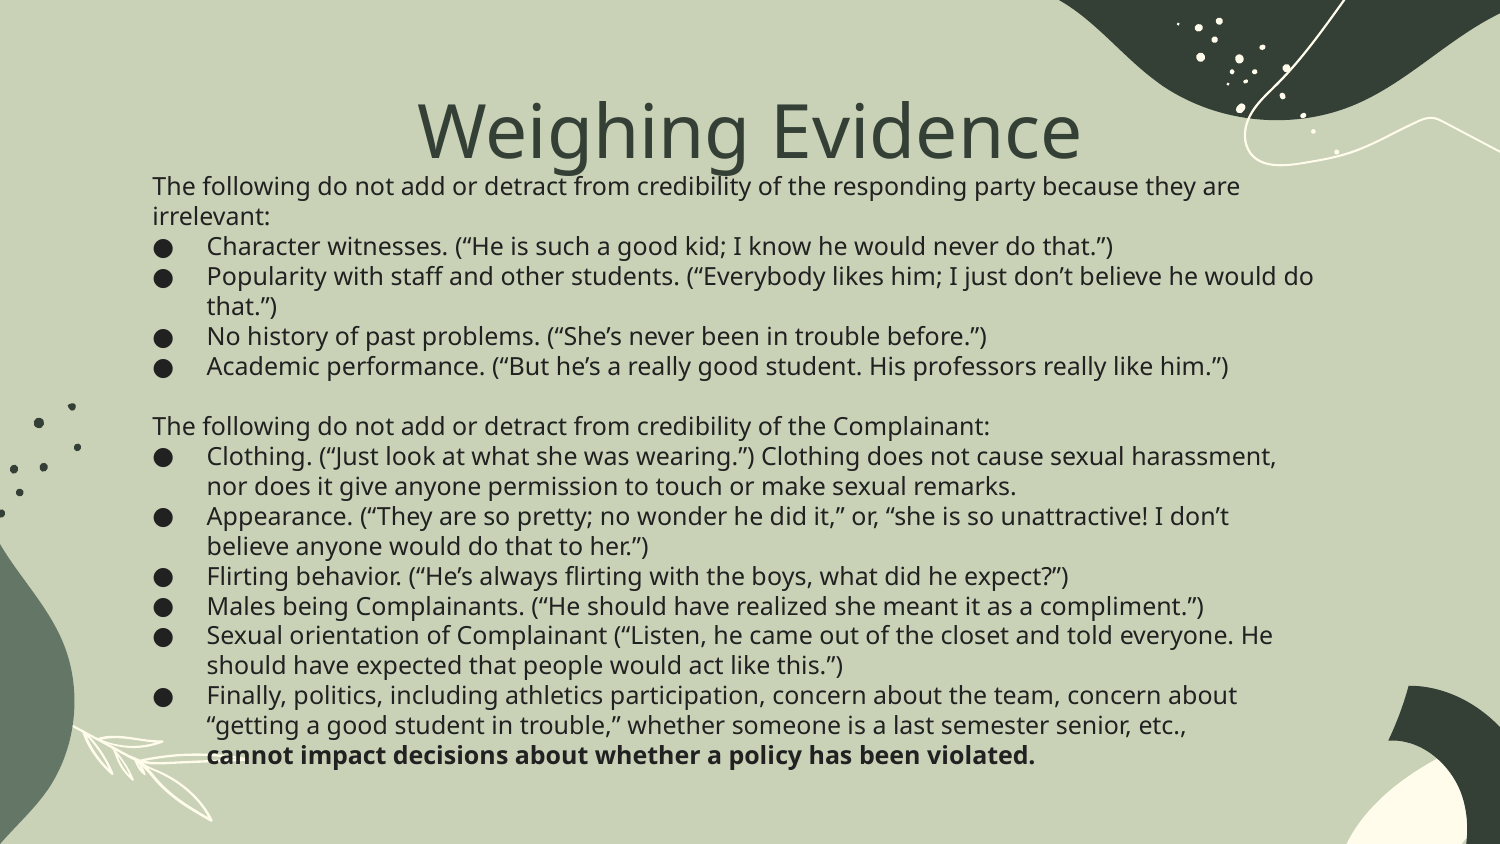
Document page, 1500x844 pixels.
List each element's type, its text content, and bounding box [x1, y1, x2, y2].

title Weighing Evidence [116, 68, 1383, 164]
text_box The following do not add or detract from credibility of the responding party because they are irrelevant: Character witnesses. (“He is such a good kid; I know he would never do that.”) Popularity with staff and other students. (“Everybody likes him; I just don’t believe he would do that.”) No history of past problems. (“She’s never been in trouble before.”) Academic performance. (“But he’s a really good student. His professors really like him.”) The following do not add or detract from credibility of the Complainant: Clothing. (“Just look at what she was wearing.”) Clothing does not cause sexual harassment, nor does it give anyone permission to touch or make sexual remarks. Appearance. (“They are so pretty; no wonder he did it,” or, “she is so unattractive! I don’t believe anyone would do that to her.”) Flirting behavior. (“He’s always flirting with the boys, what did he expect?”) Males being Complainants. (“He should have realized she meant it as a compliment.”) Sexual orientation of Complainant (“Listen, he came out of the closet and told everyone. He should have expected that people would act like this.”) Finally, politics, including athletics participation, concern about the team, concern about “getting a good student in trouble,” whether someone is a last semester senior, etc., cannot impact decisions about whether a policy has been violated. [116, 163, 1334, 777]
